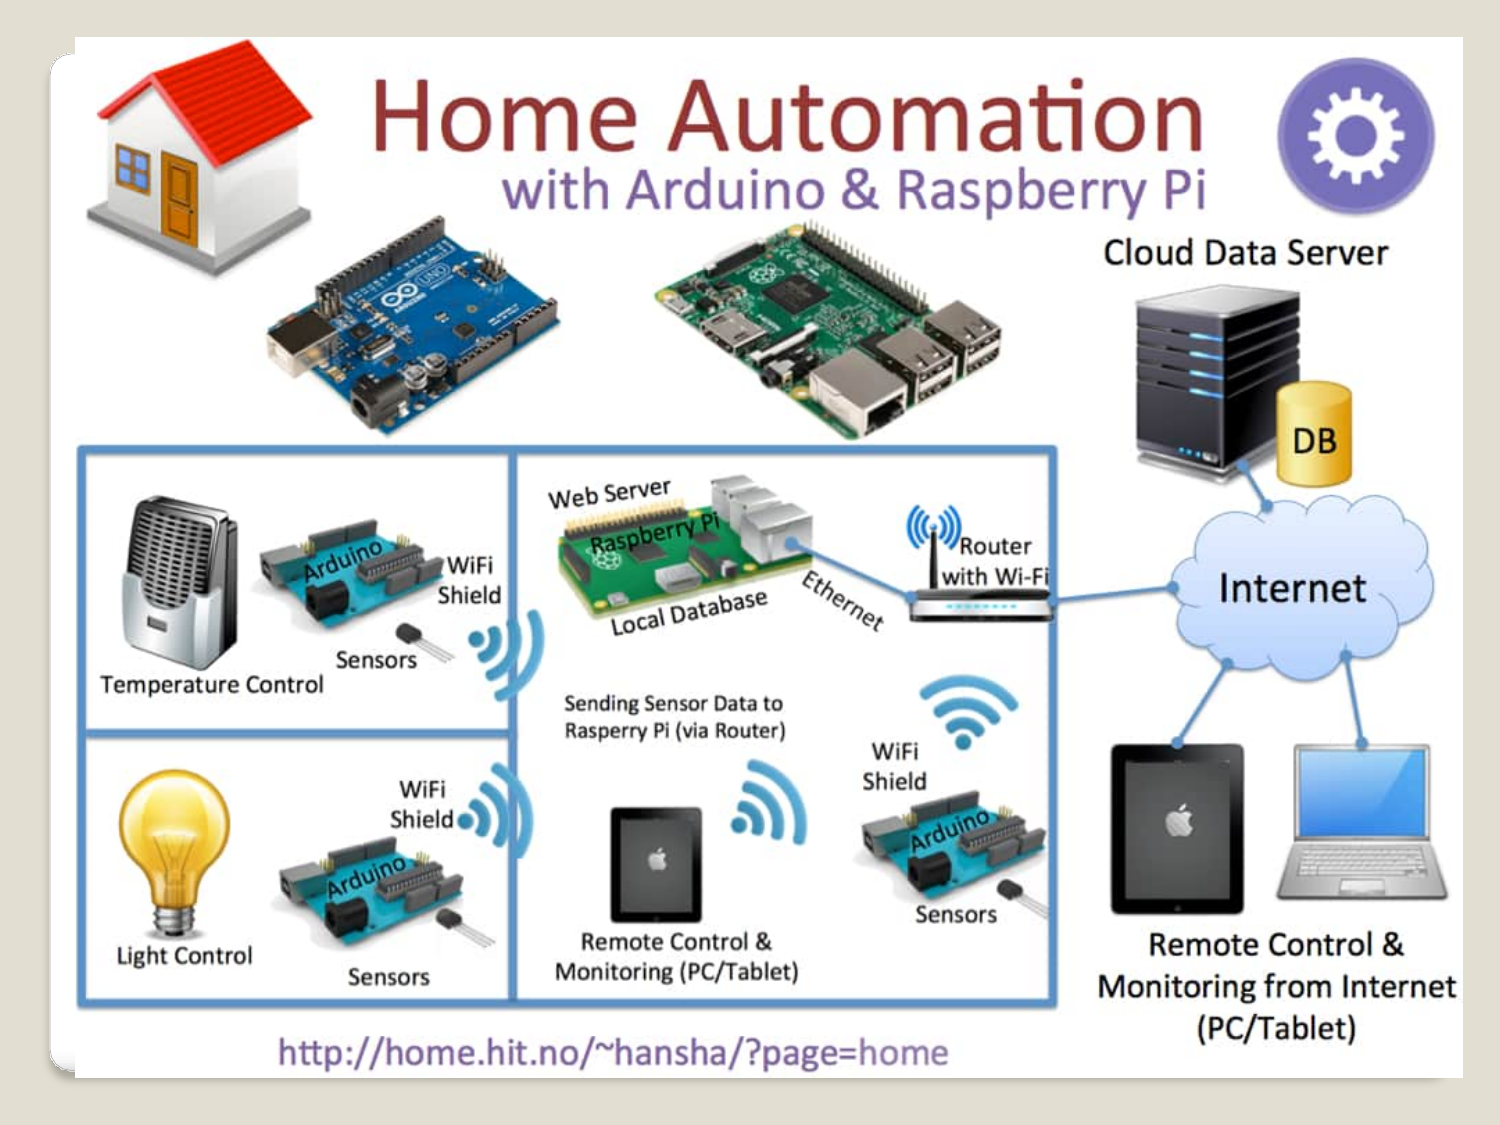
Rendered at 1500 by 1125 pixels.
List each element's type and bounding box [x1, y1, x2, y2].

picture [36, 37, 1463, 1092]
